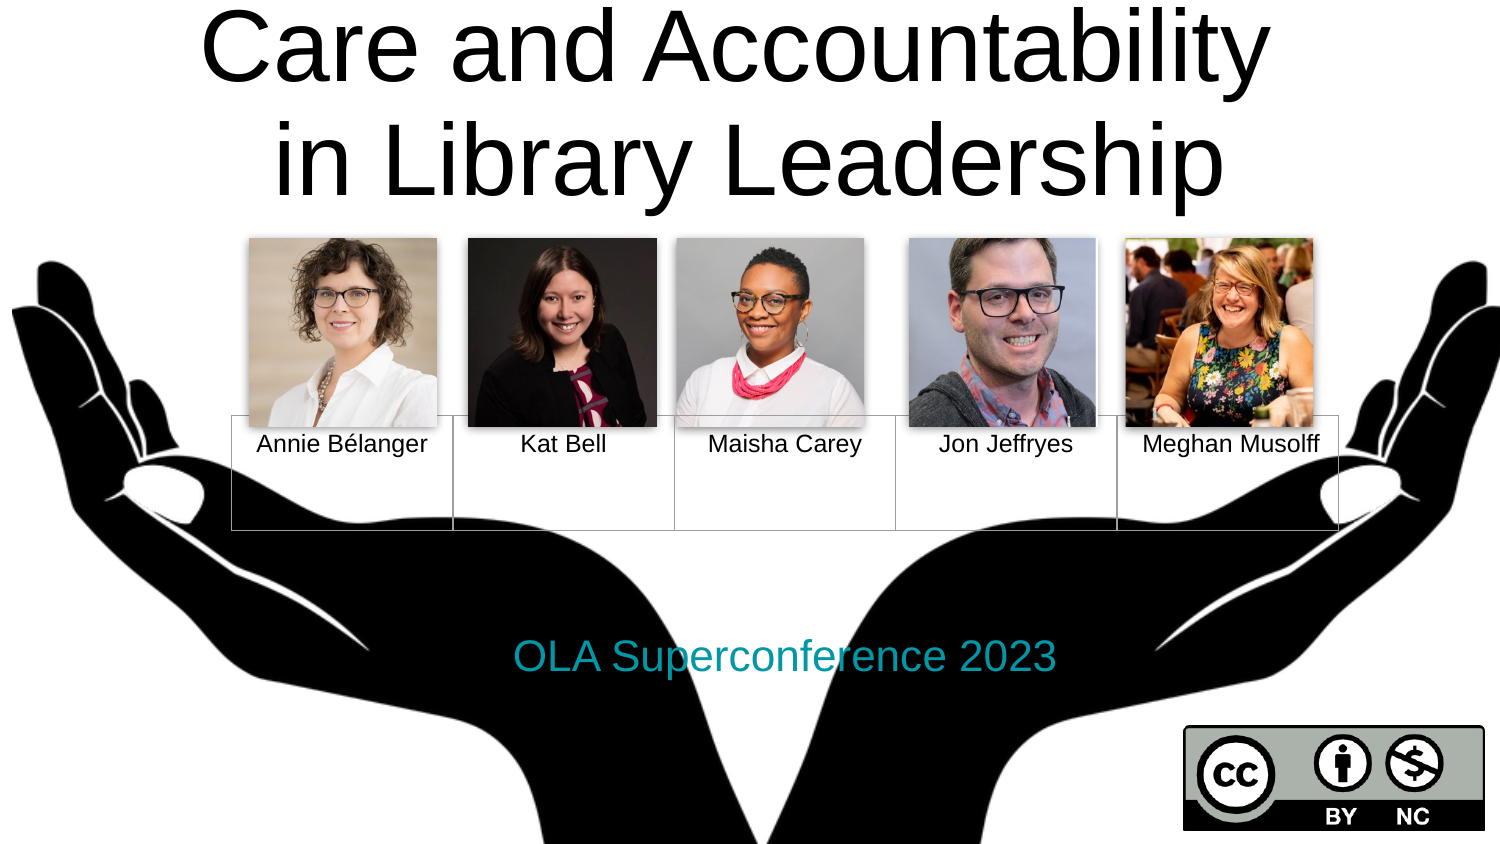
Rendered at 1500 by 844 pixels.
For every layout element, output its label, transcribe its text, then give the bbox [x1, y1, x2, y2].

picture [12, 180, 1500, 844]
title Care and Accountability in Library Leadership [51, 0, 1449, 179]
